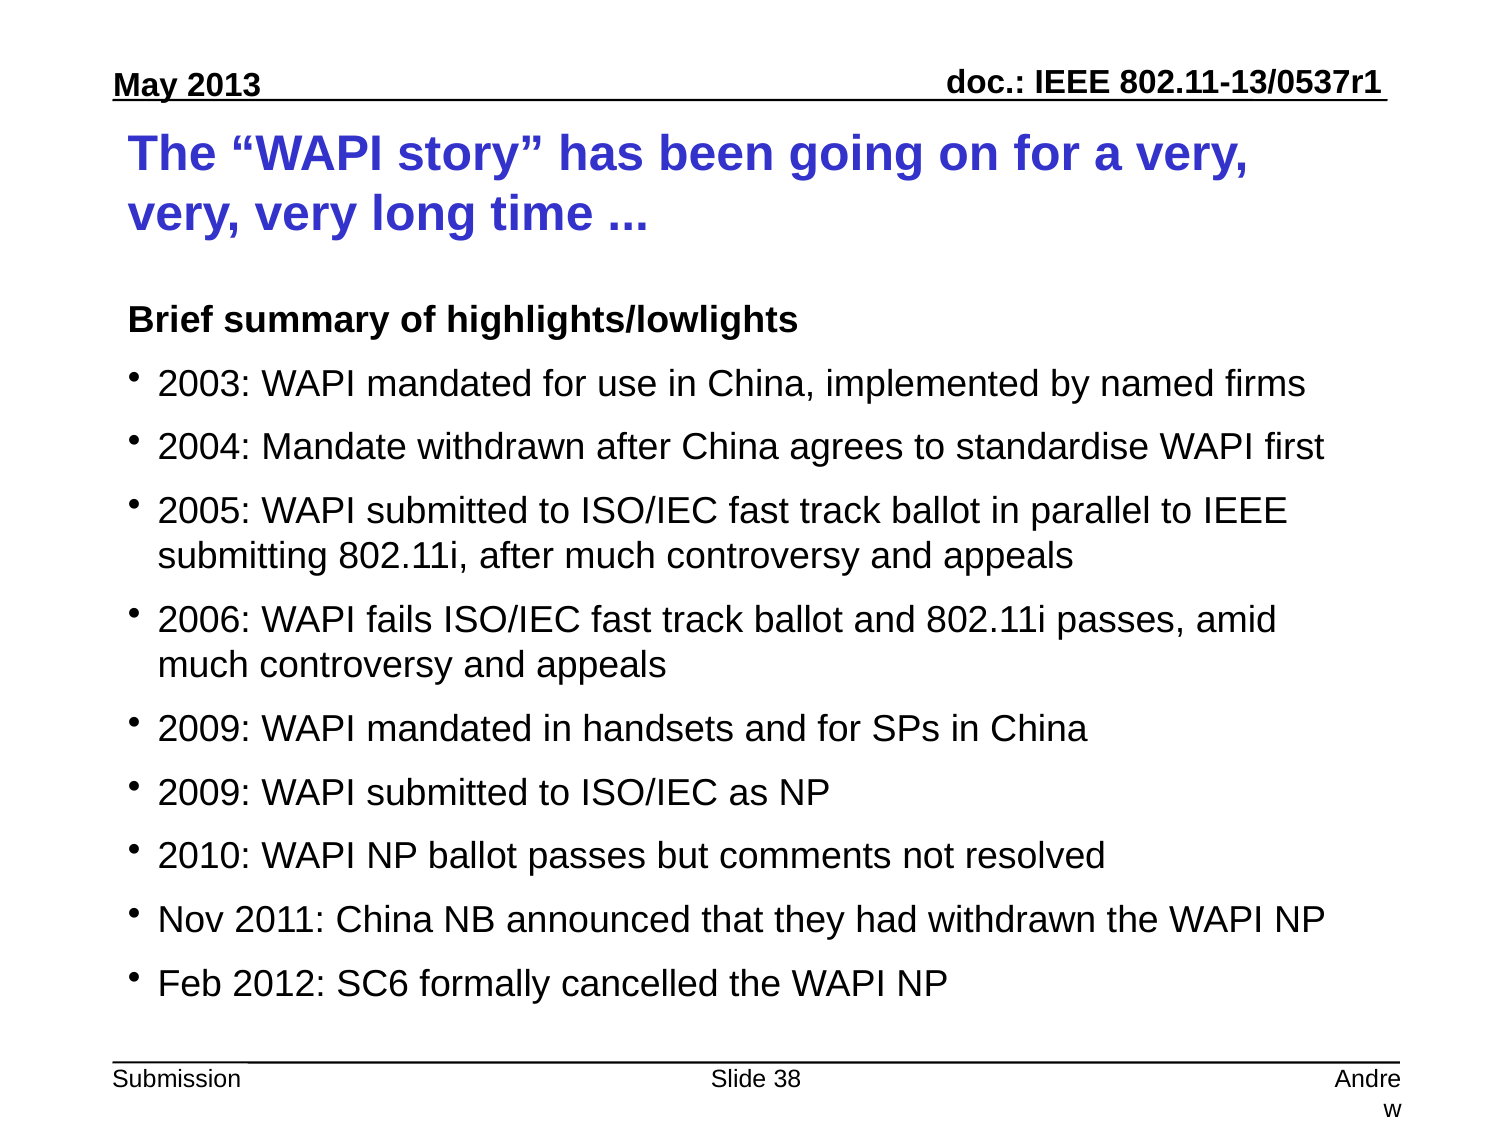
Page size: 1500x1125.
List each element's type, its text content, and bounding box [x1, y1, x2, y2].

footer Andrew Myles, Cisco [1320, 1061, 1402, 1093]
list Brief summary of highlights/lowlights 2003: WAPI mandated for use in China, implemented by named firms 2004: Mandate withdrawn after China agrees to standardise WAPI first 2005: WAPI submitted to ISO/IEC fast track ballot in parallel to IEEE submitting 802.11i, after much controversy and appeals 2006: WAPI fails ISO/IEC fast track ballot and 802.11i passes, amid much controversy and appeals 2009: WAPI mandated in handsets and for SPs in China 2009: WAPI submitted to ISO/IEC as NP 2010: WAPI NP ballot passes but comments not resolved Nov 2011: China NB announced that they had withdrawn the WAPI NP Feb 2012: SC6 formally cancelled the WAPI NP [112, 287, 1388, 963]
slide_number Slide 38 [709, 1061, 803, 1093]
title The “WAPI story” has been going on for a very, very, very long time ... [112, 112, 1388, 287]
